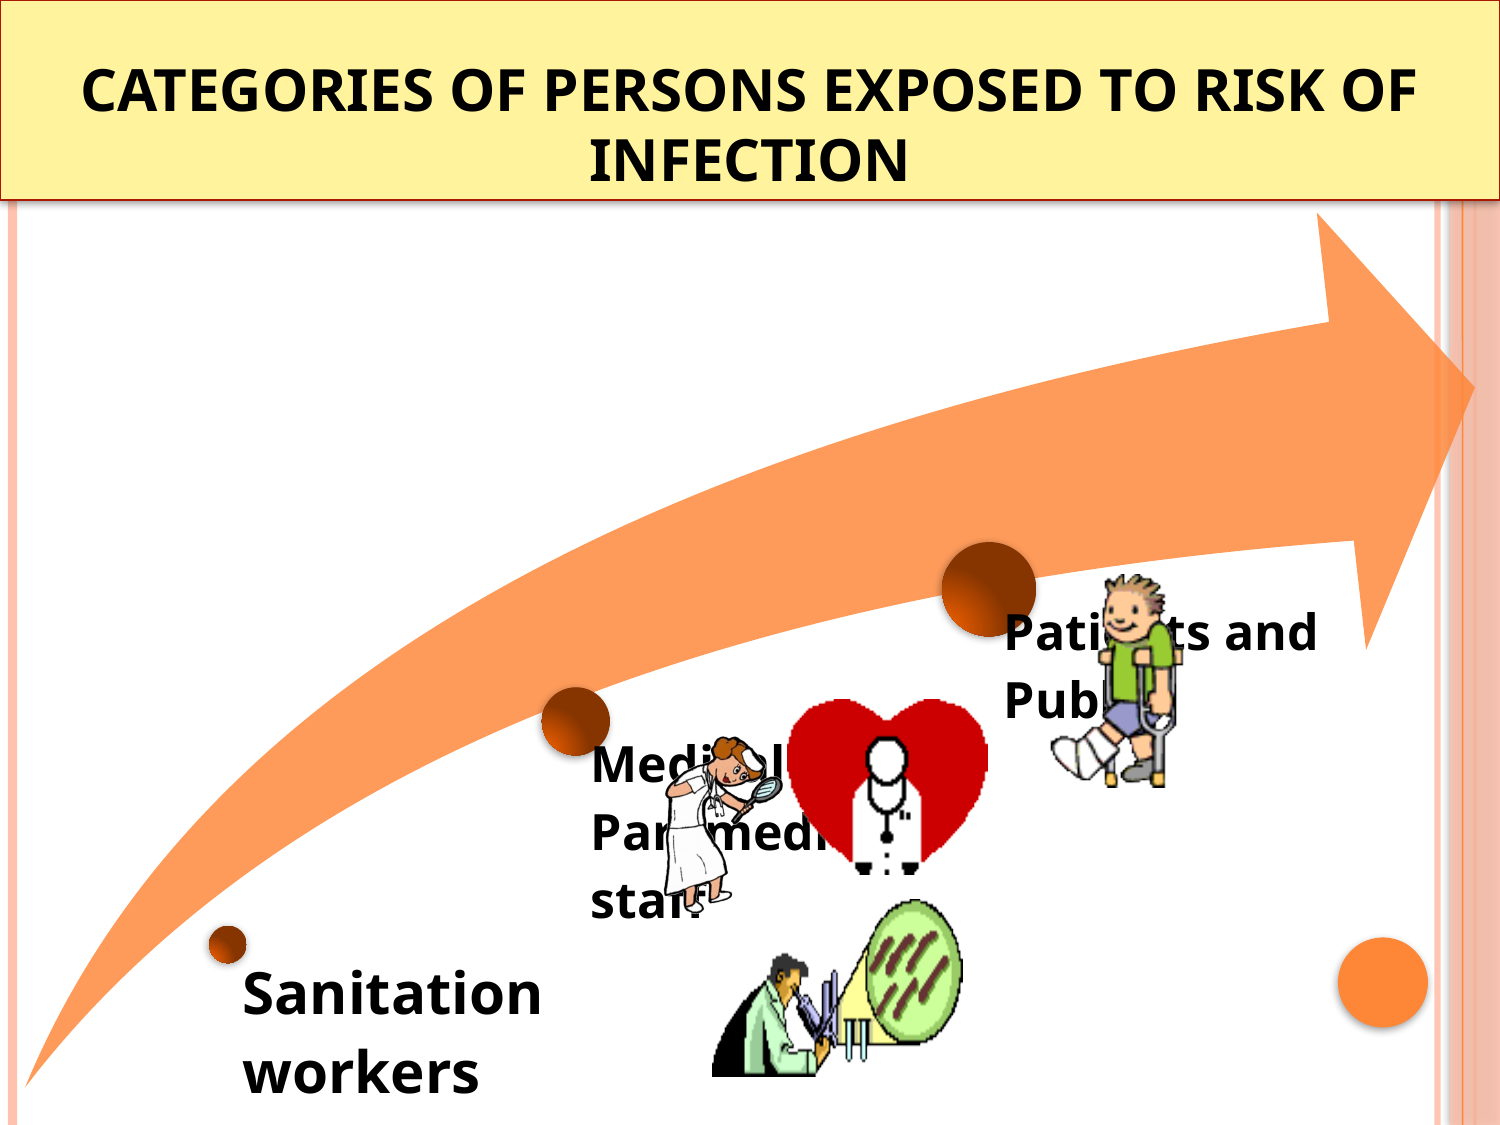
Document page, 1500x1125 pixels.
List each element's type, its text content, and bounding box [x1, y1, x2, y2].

picture [1041, 574, 1193, 788]
title CATEGORIES OF PERSONS EXPOSED TO RISK OF INFECTION [0, 0, 1500, 201]
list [24, 211, 1476, 1088]
picture [634, 699, 988, 1078]
